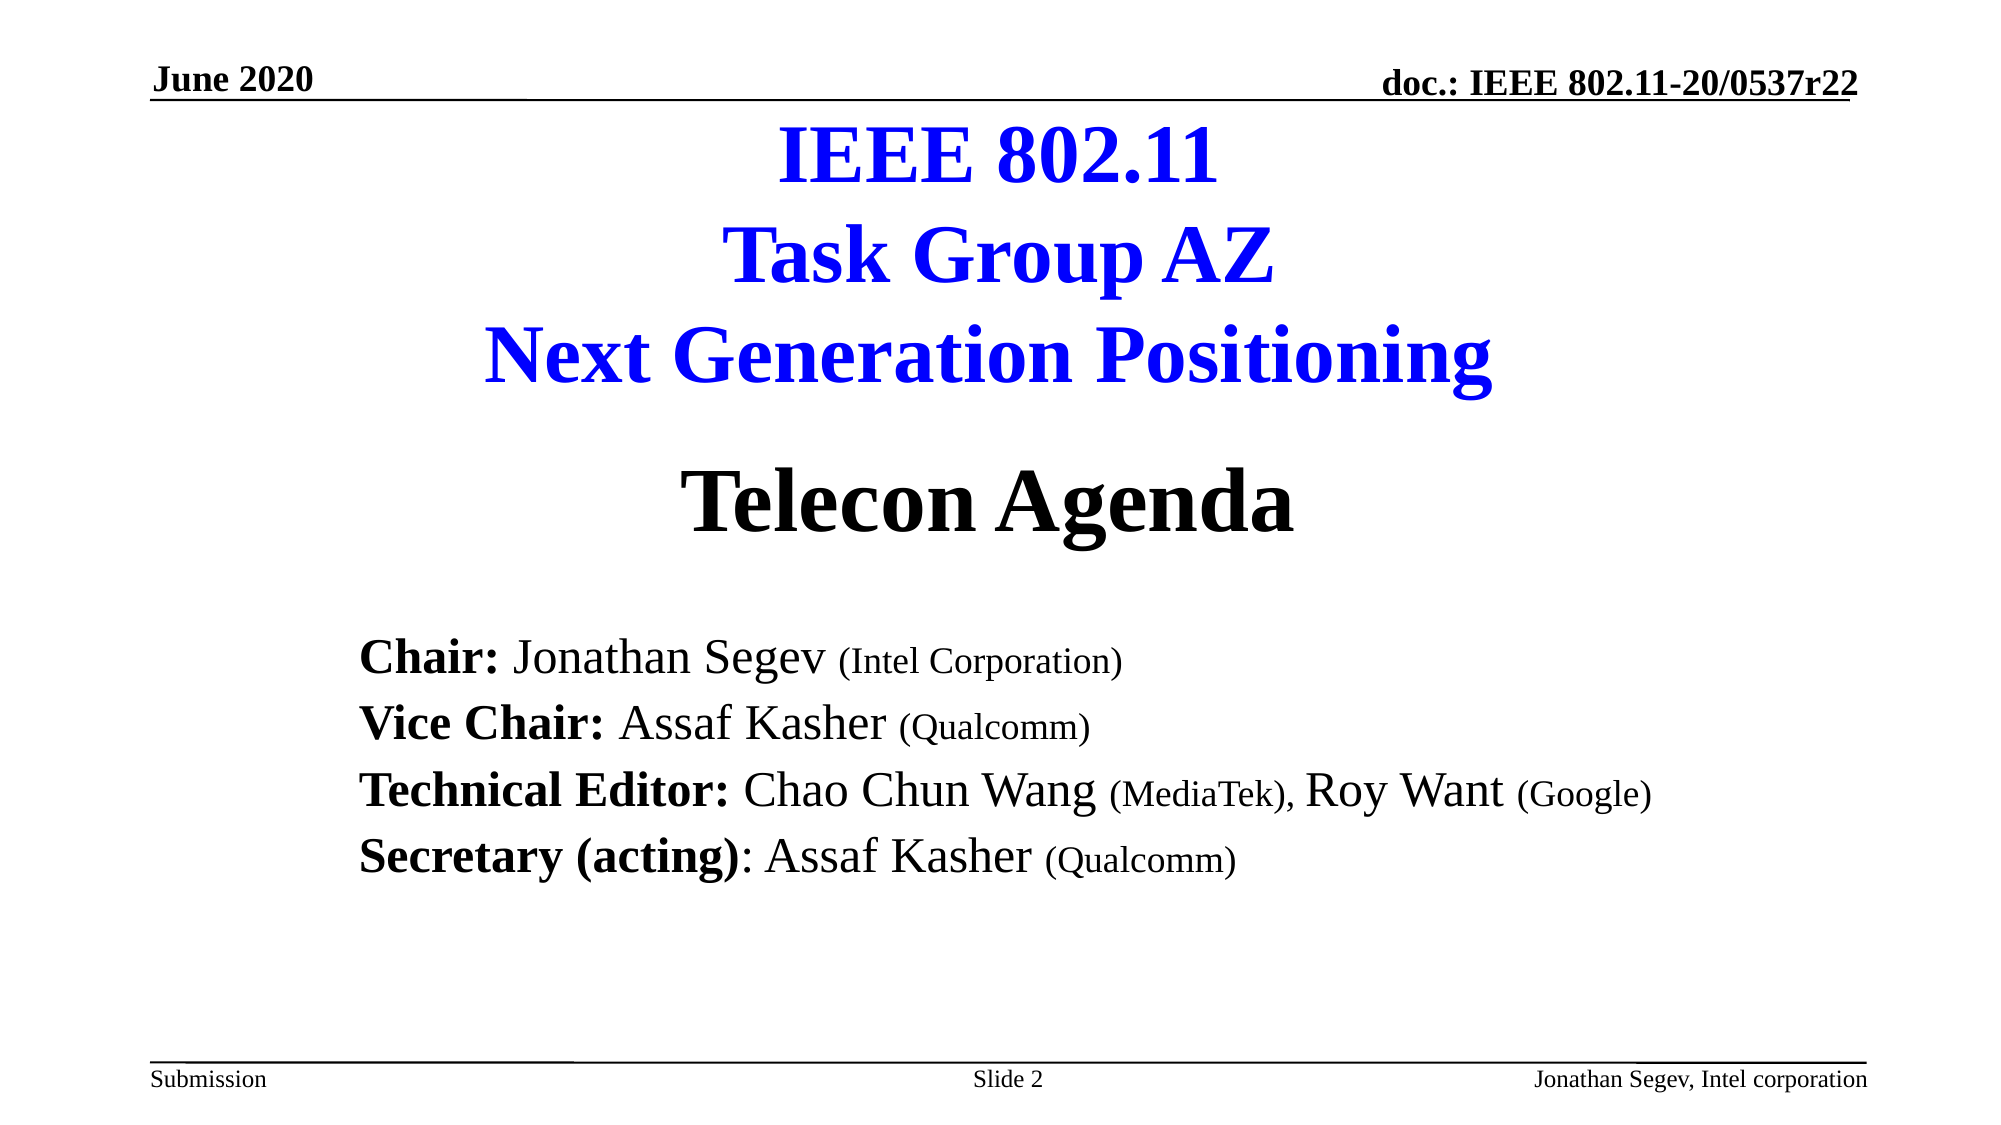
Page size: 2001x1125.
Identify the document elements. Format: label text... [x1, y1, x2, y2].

footer Jonathan Segev, Intel corporation [1171, 1061, 1869, 1093]
slide_number Slide 2 [950, 1061, 1067, 1123]
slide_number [152, 54, 563, 100]
title IEEE 802.11 Task Group AZ Next Generation Positioning [149, 112, 1850, 386]
list Telecon Agenda Chair: Jonathan Segev (Intel Corporation) Vice Chair: Assaf Kasher (Qualcomm) Technical Editor: Chao Chun Wang (MediaTek), Roy Want (Google) Secretary (acting): Assaf Kasher (Qualcomm) [149, 444, 1850, 1000]
